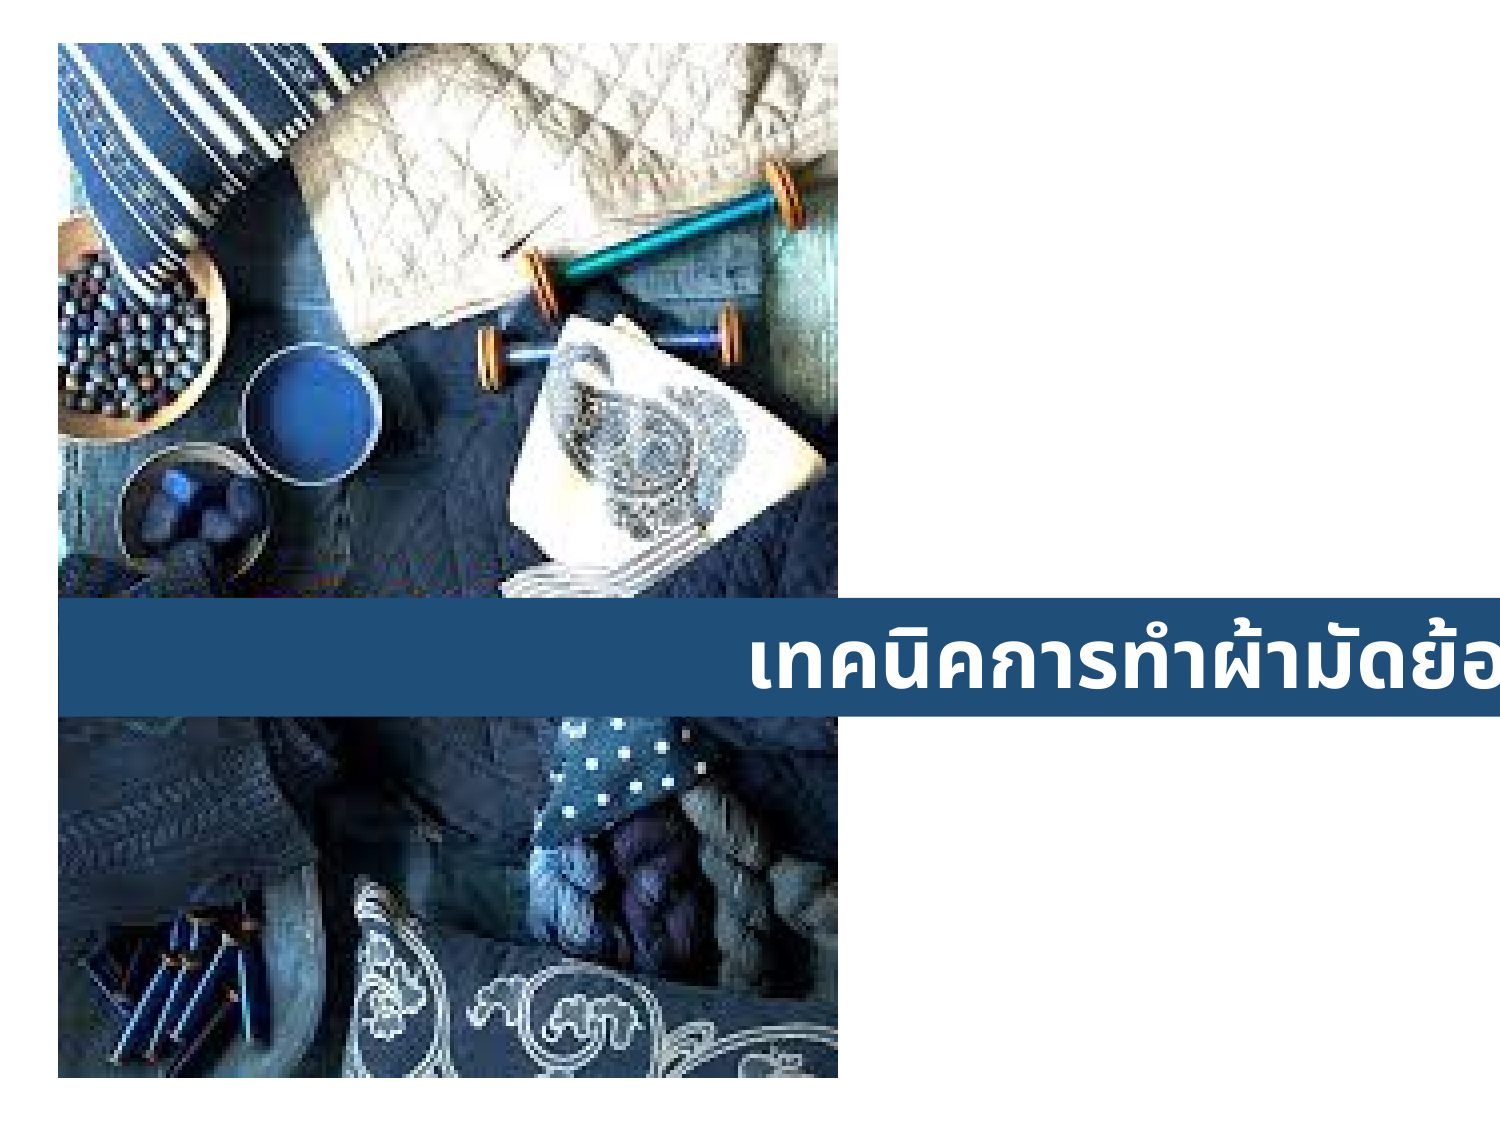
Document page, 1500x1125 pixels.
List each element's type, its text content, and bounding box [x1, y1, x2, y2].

text_box เทคนิคการทำผ้ามัดย้อม [838, 597, 1500, 713]
picture [58, 43, 838, 1078]
text_box [838, 713, 1500, 718]
